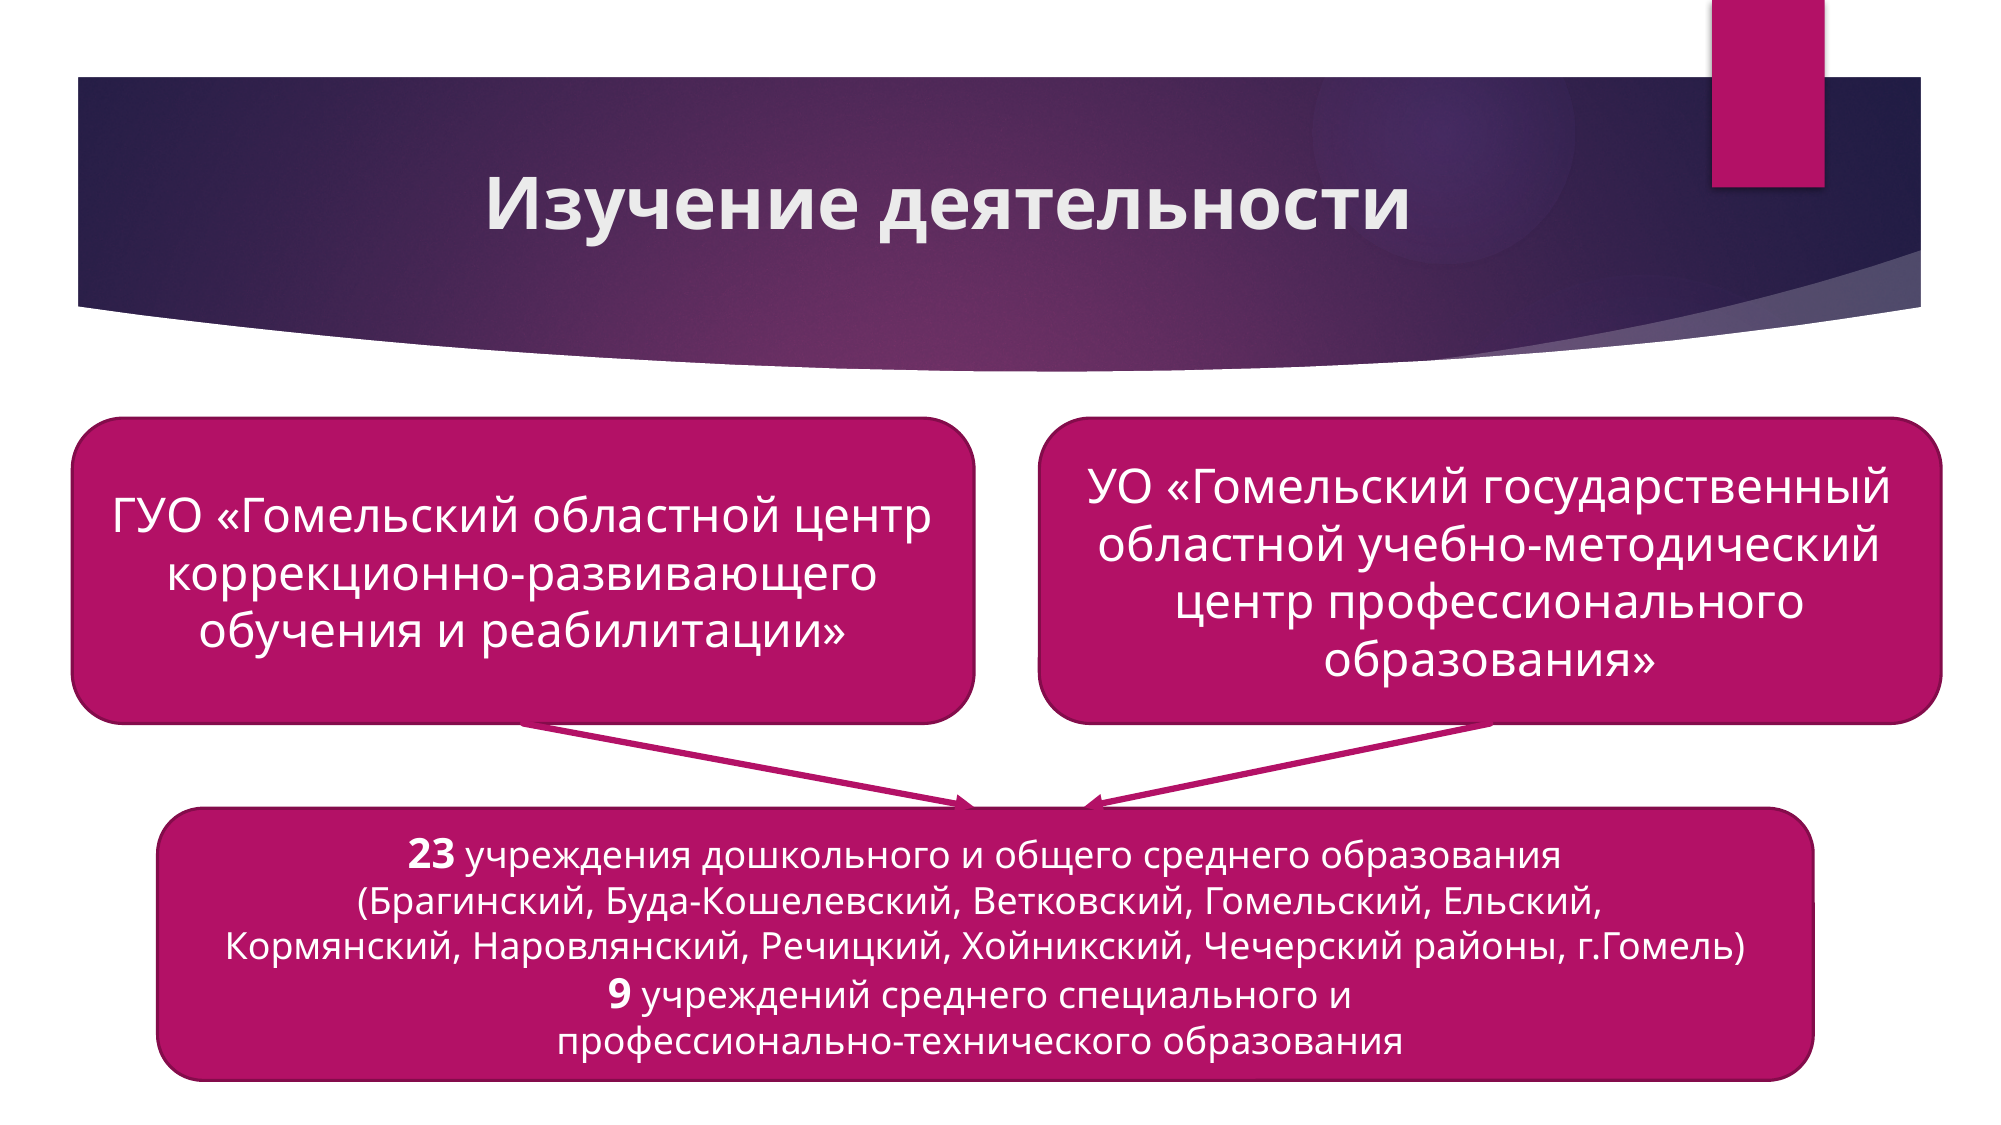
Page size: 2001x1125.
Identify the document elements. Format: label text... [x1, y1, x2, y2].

text_box УО «Гомельский государственный областной учебно-методический центр профессионального образования» [1037, 416, 1943, 726]
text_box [1083, 723, 1491, 808]
title Изучение деятельности [230, 142, 1668, 259]
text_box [522, 723, 975, 808]
text_box ГУО «Гомельский областной центр коррекционно-развивающего обучения и реабилитации» [70, 416, 976, 726]
text_box 23 учреждения дошкольного и общего среднего образования (Брагинский, Буда-Кошелевский, Ветковский, Гомельский, Ельский, Кормянский, Наровлянский, Речицкий, Хойникский, Чечерский районы, г.Гомель) 9 учреждений среднего специального и профессионально-технического образования [155, 806, 1815, 1082]
